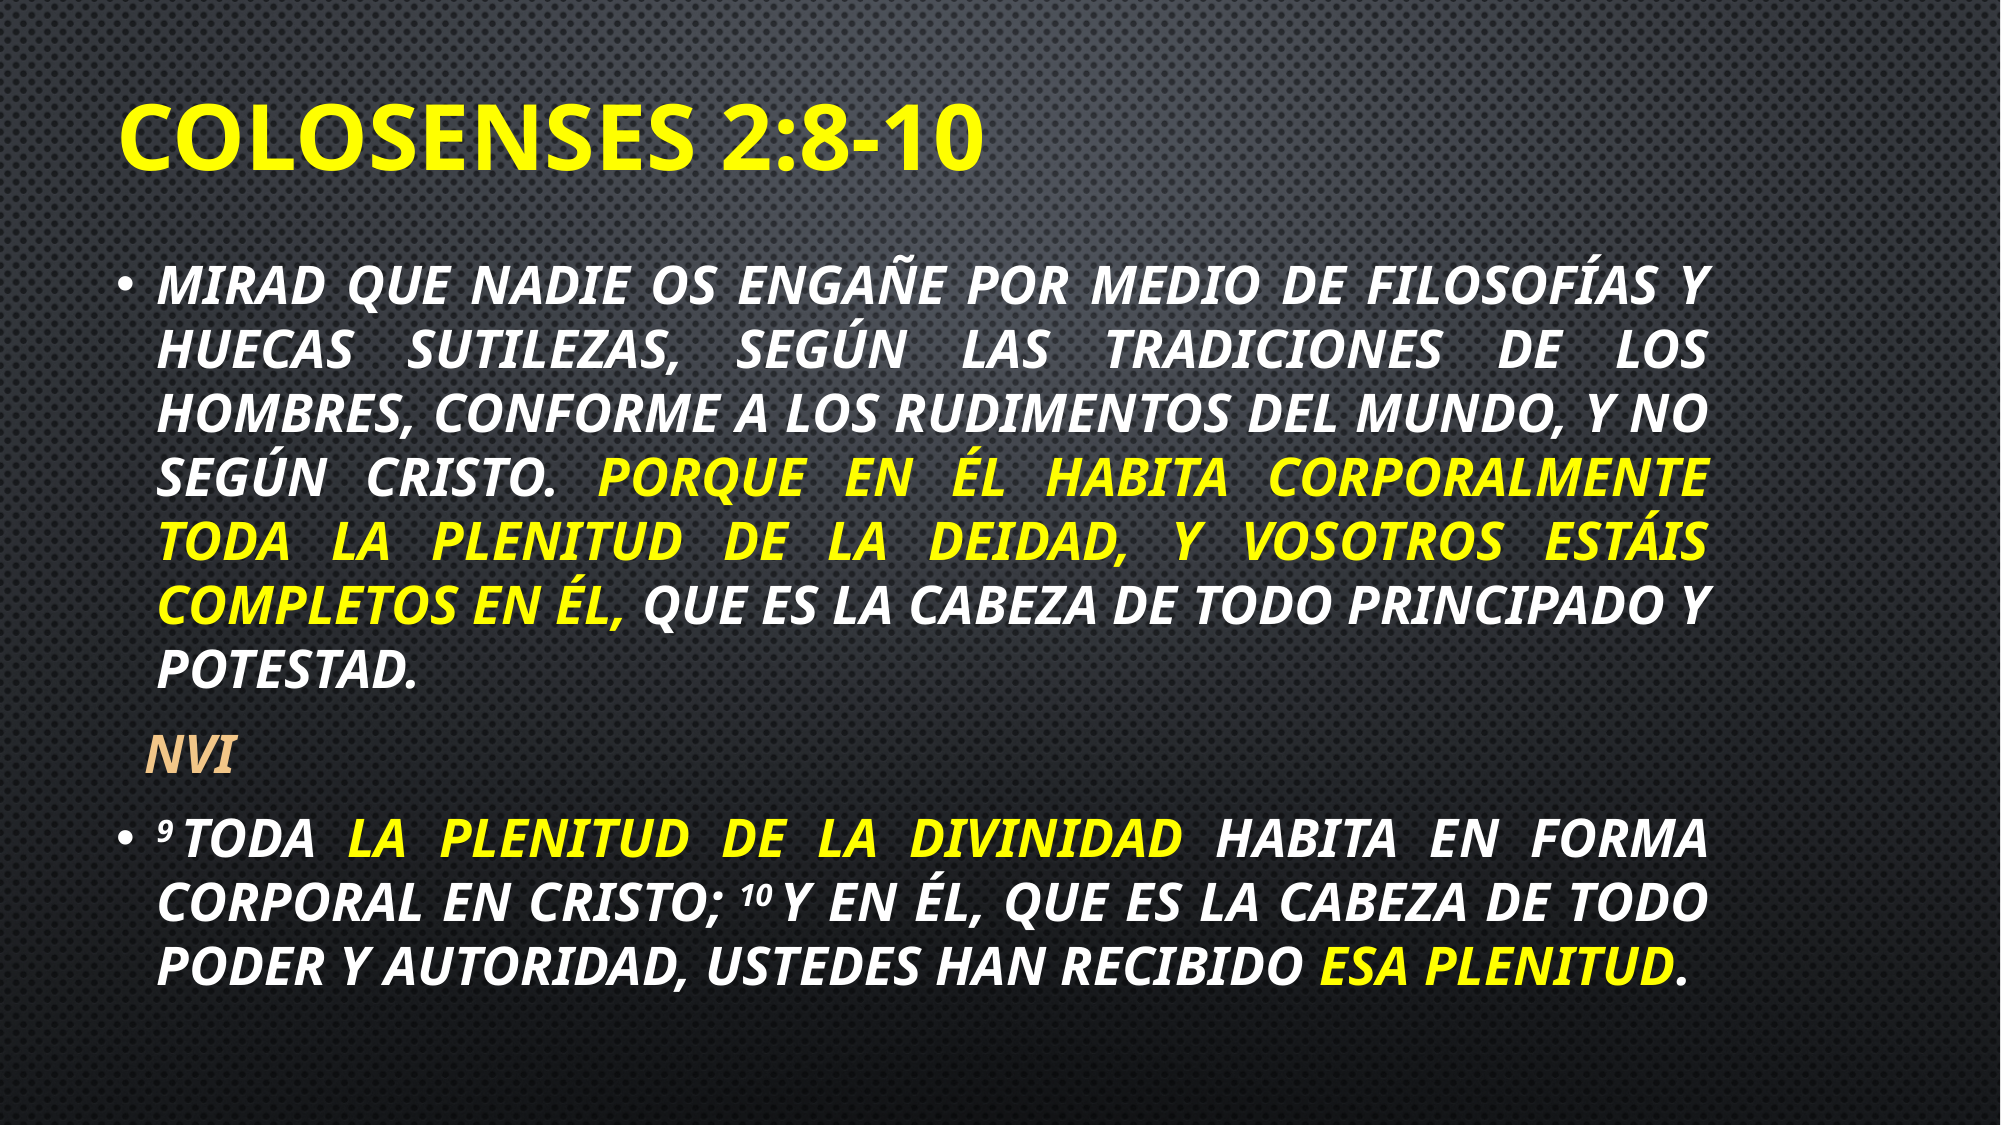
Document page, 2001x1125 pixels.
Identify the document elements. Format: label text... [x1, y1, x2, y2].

list Mirad que nadie os engañe por medio de filosofías y huecas sutilezas, según las tradiciones de los hombres, conforme a los rudimentos del mundo, y no según Cristo. Porque en él habita corporalmente toda la plenitud de la Deidad, y vosotros estáis completos en él, que es la cabeza de todo principado y potestad. NVI 9 Toda la plenitud de la divinidad habita en forma corporal en Cristo; 10 y en él, que es la cabeza de todo poder y autoridad, ustedes han recibido esa plenitud. [101, 211, 1727, 1037]
title Colosenses 2:8-10 [101, 30, 1727, 211]
